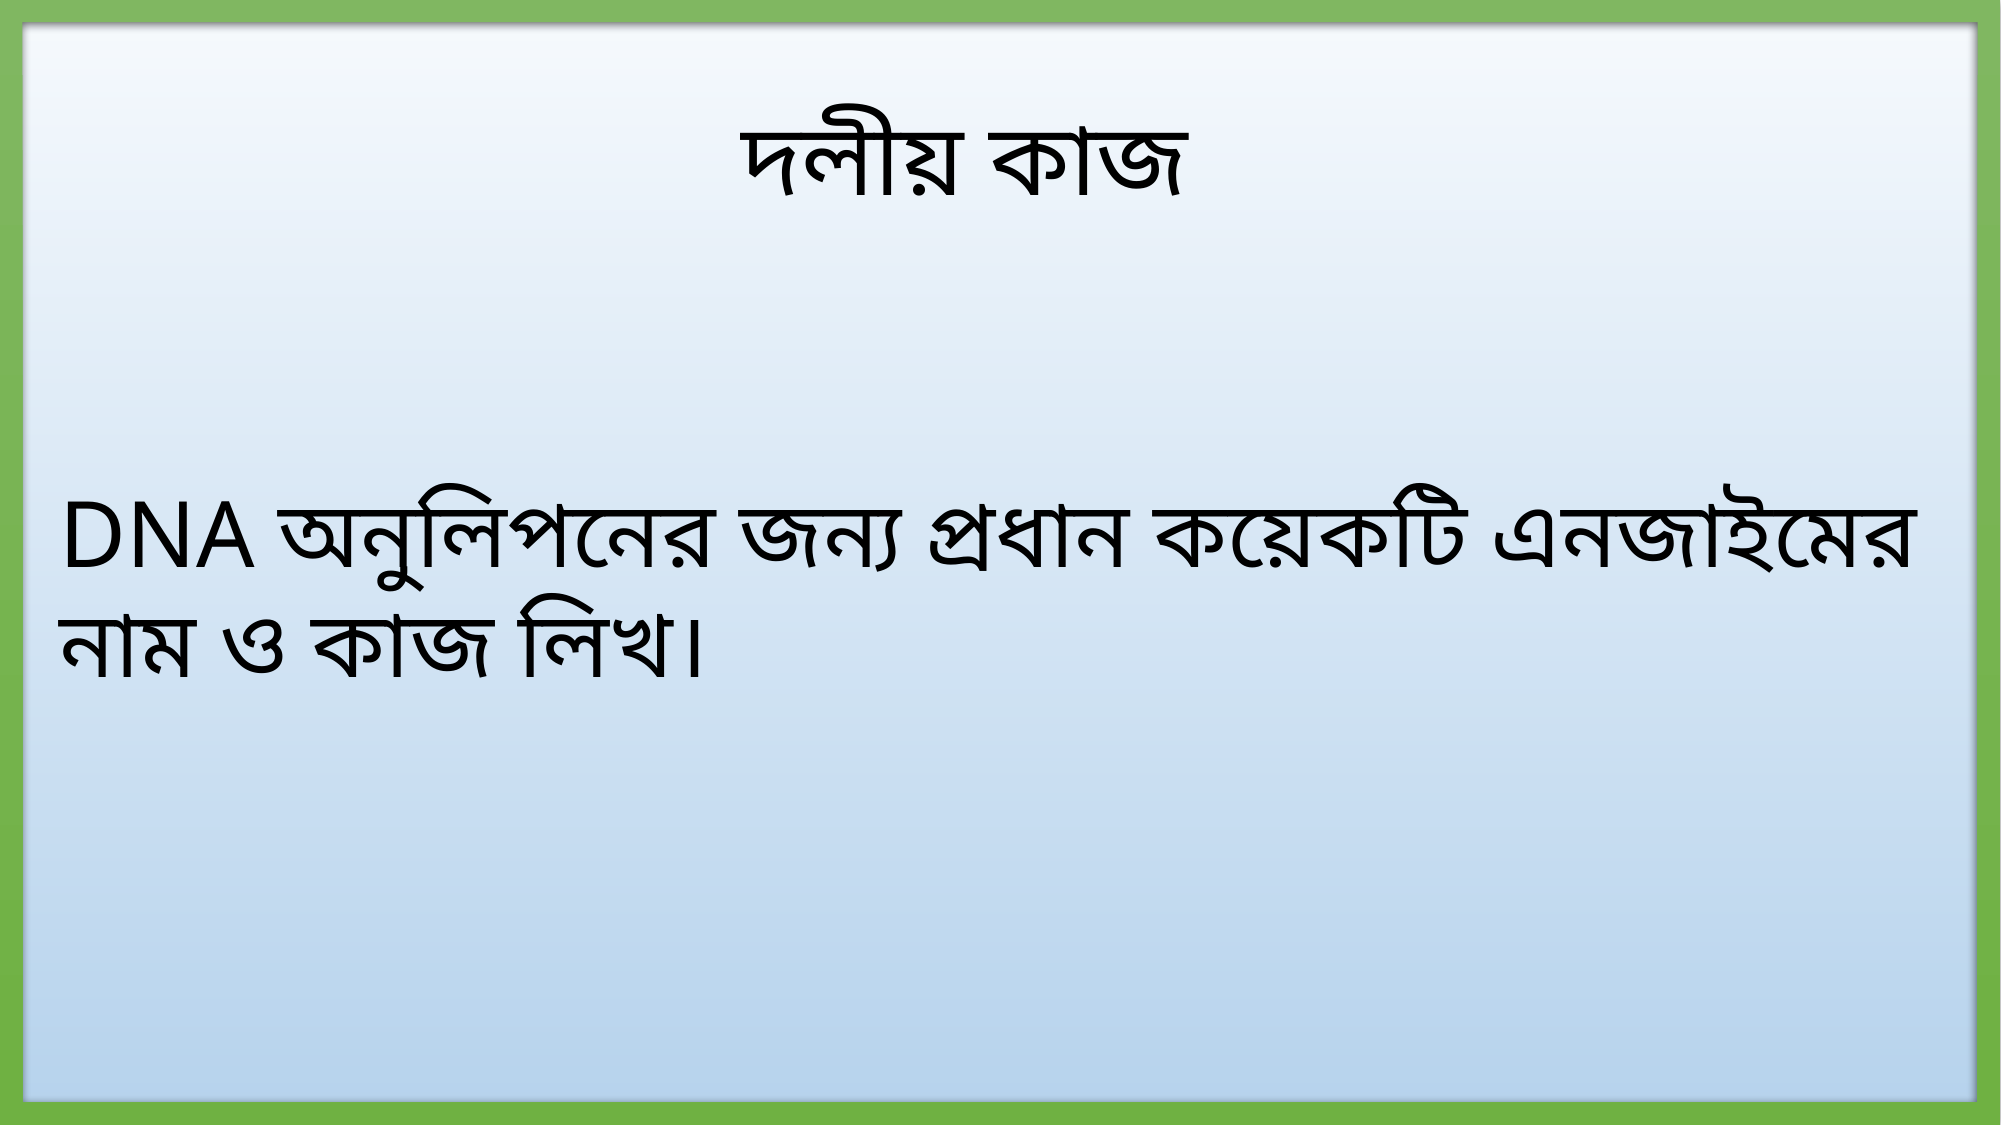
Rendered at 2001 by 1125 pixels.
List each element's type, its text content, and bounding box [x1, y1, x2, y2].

text_box DNA অনুলিপনের জন্য প্রধান কয়েকটি এনজাইমের নাম ও কাজ লিখ। [44, 468, 1974, 704]
text_box দলীয় কাজ [155, 87, 1801, 223]
